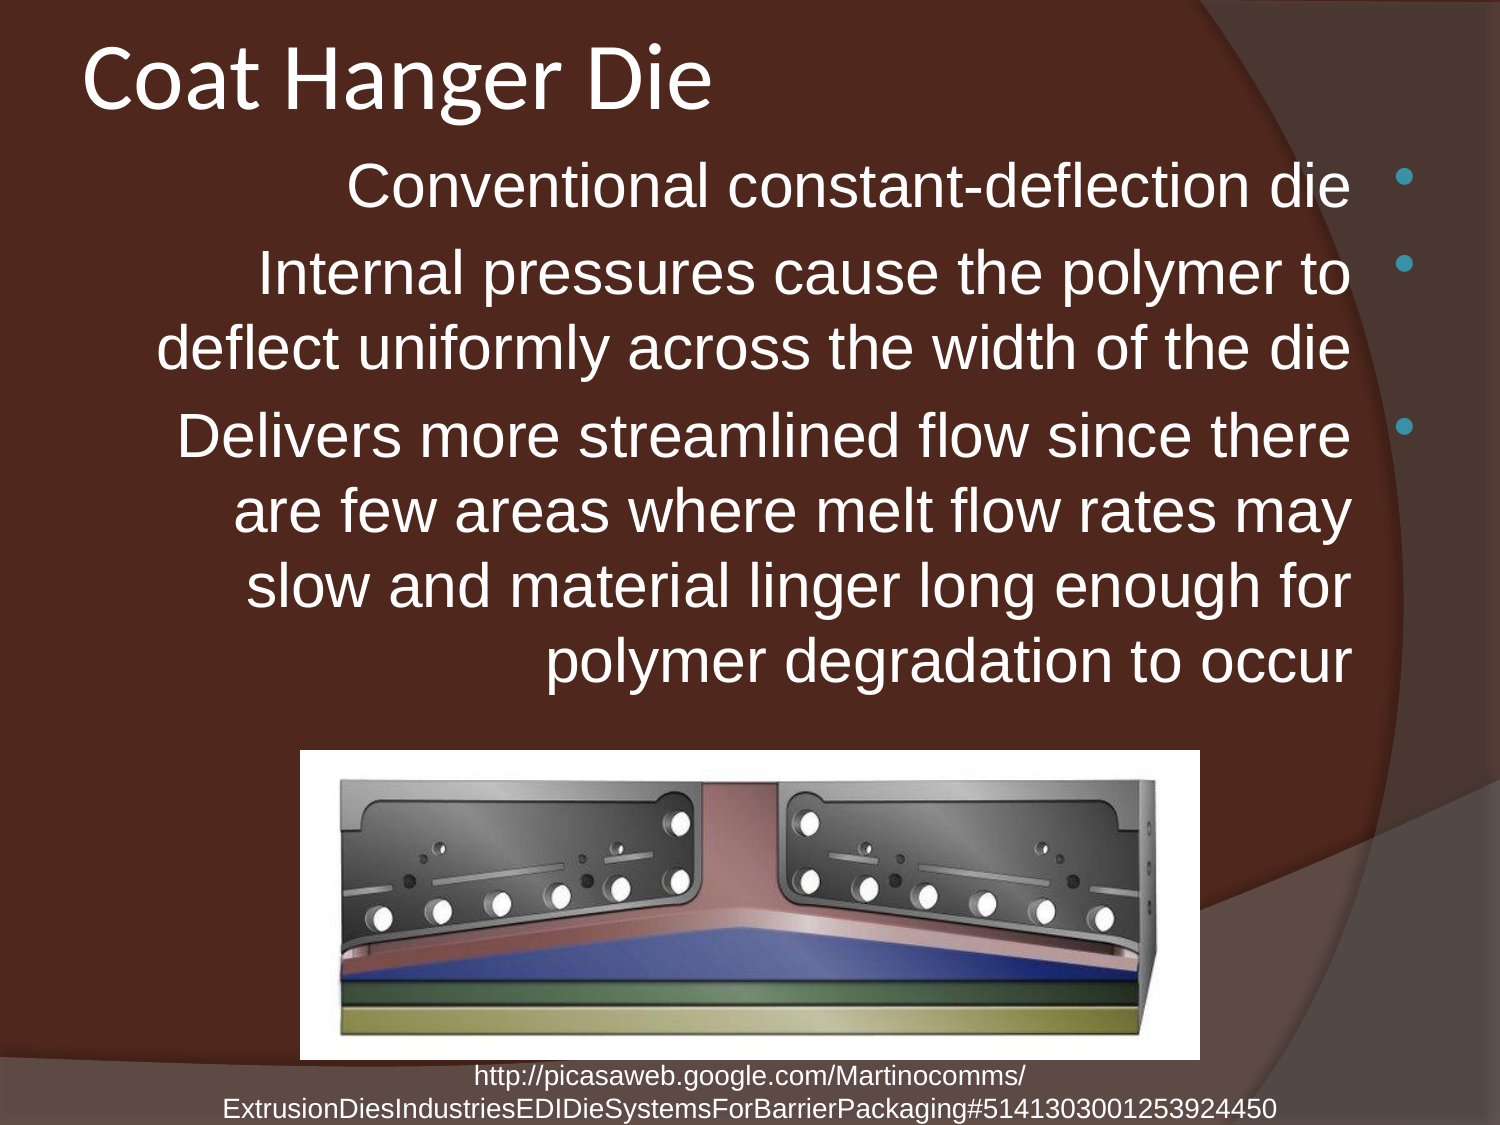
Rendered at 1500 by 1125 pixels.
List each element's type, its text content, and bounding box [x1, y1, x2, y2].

picture [299, 749, 1201, 1061]
list Conventional constant-deflection die Internal pressures cause the polymer to deflect uniformly across the width of the die Delivers more streamlined flow since there are few areas where melt flow rates may slow and material linger long enough for polymer degradation to occur [87, 137, 1438, 763]
text_box http://picasaweb.google.com/Martinocomms/ExtrusionDiesIndustriesEDIDieSystemsForBarrierPackaging#5141303001253924450 [0, 1049, 1500, 1125]
title Coat Hanger Die [75, 0, 1425, 143]
